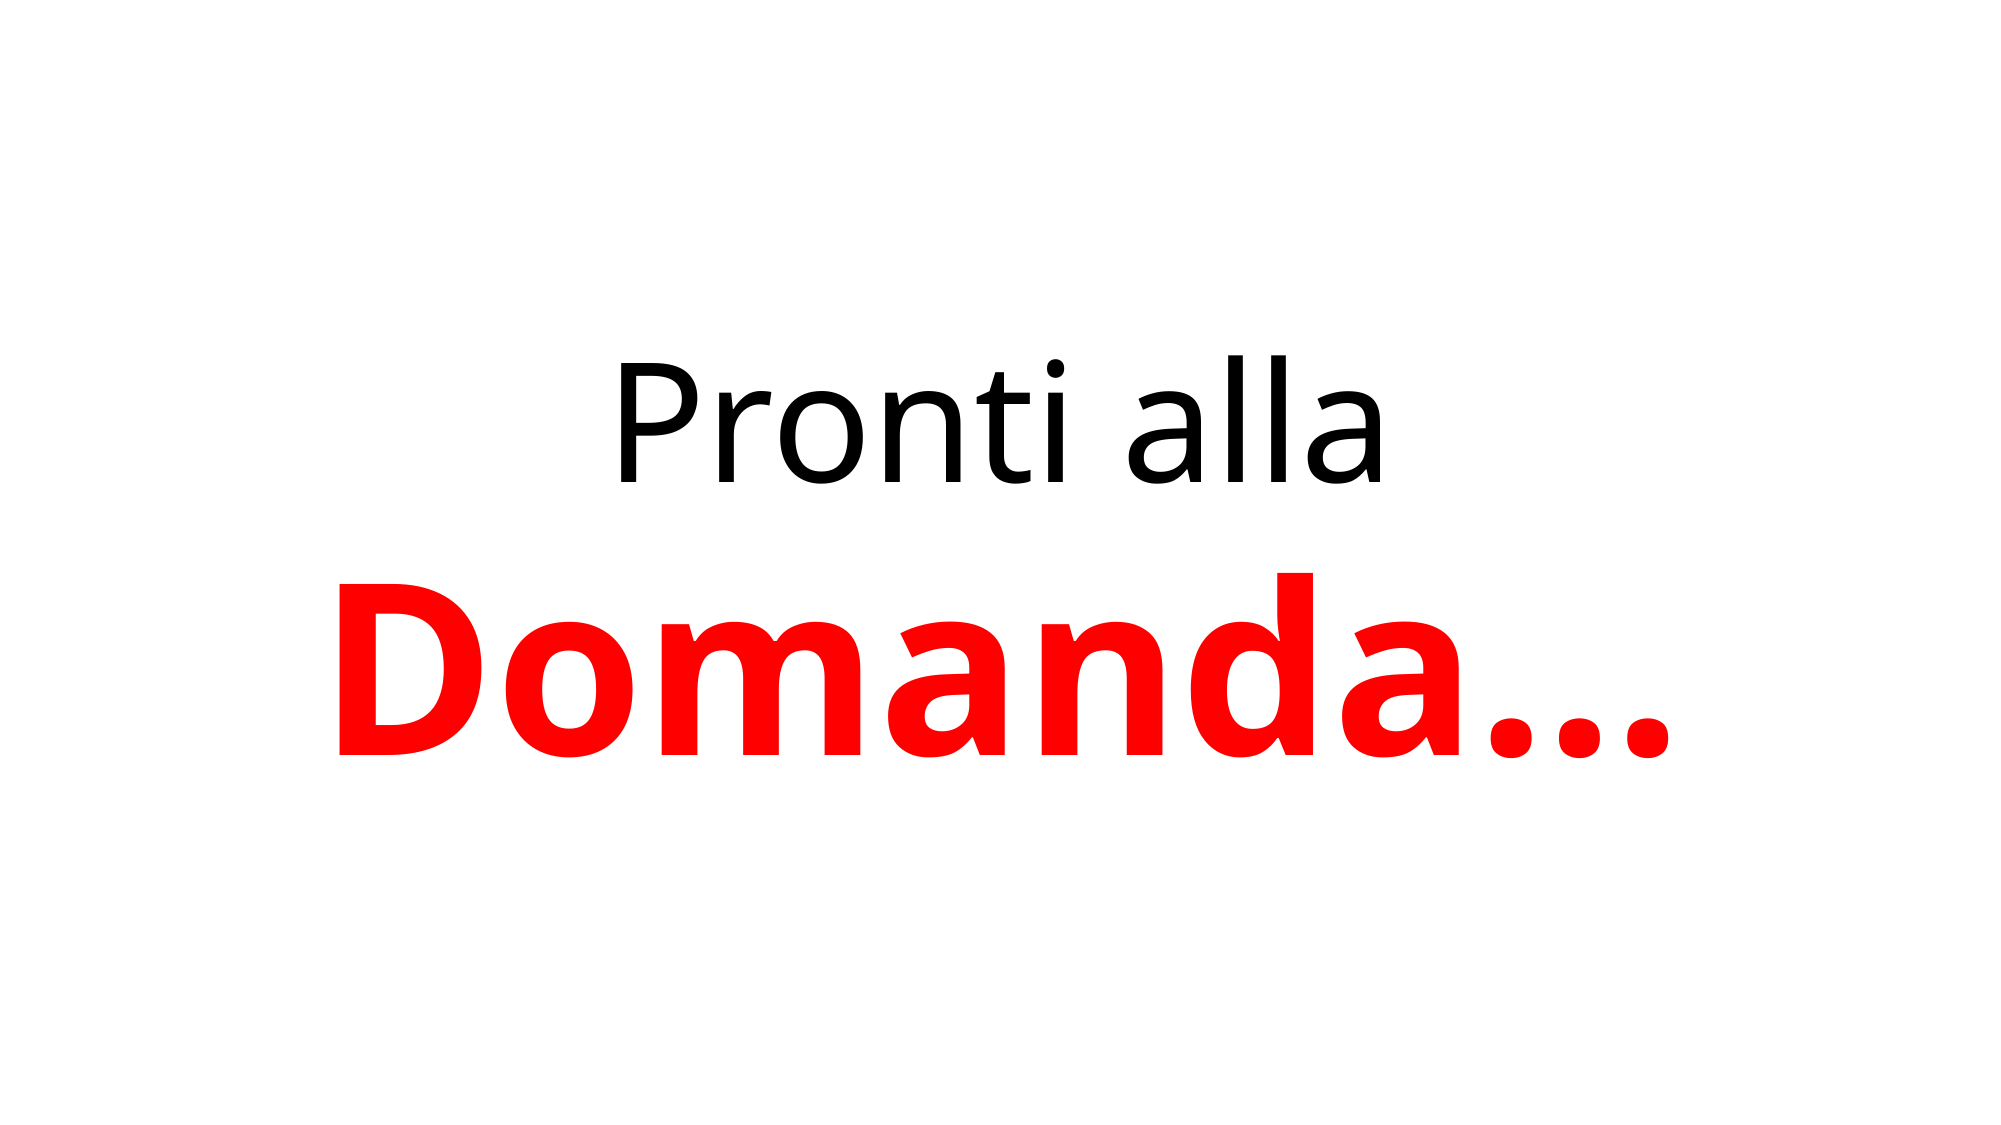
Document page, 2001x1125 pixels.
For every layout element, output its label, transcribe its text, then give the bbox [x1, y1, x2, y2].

text_box Pronti alla Domanda… [183, 308, 1817, 811]
